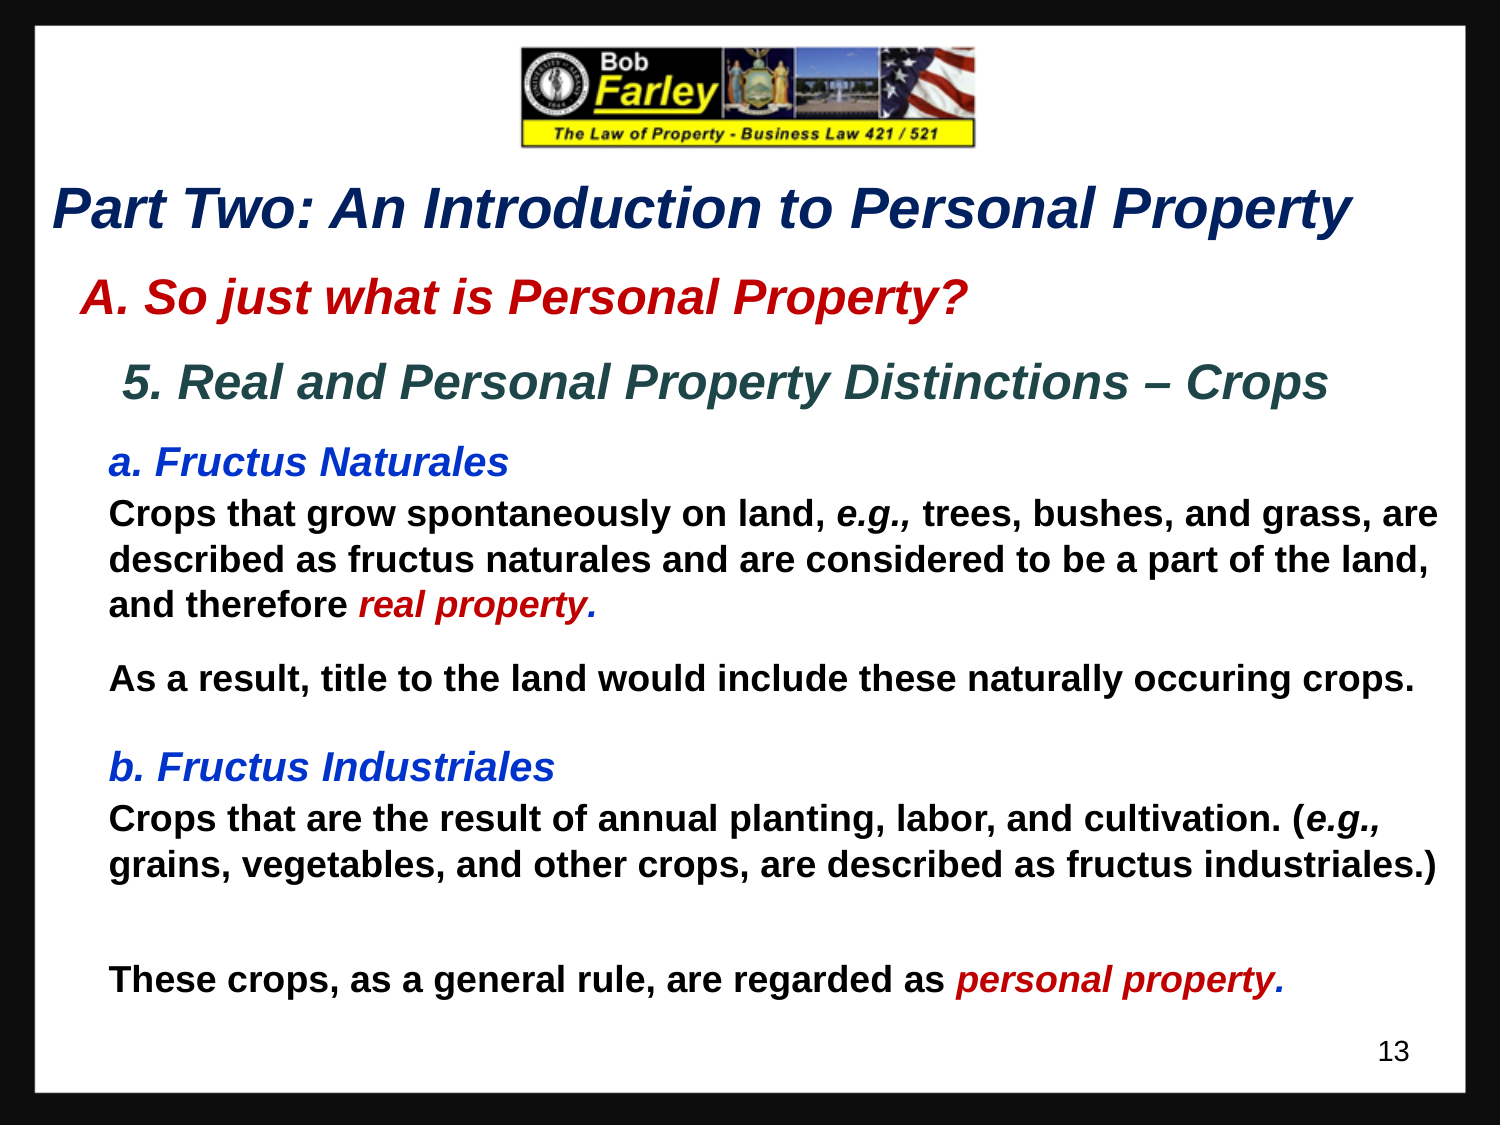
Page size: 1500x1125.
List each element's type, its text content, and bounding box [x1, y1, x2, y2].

text_box [74, 45, 1425, 162]
text_box Part Two: An Introduction to Personal Property A. So just what is Personal Property? 5. Real and Personal Property Distinctions – Crops a. Fructus Naturales Crops that grow spontaneously on land, e.g., trees, bushes, and grass, are described as fructus naturales and are considered to be a part of the land, and therefore real property. As a result, title to the land would include these naturally occuring crops. b. Fructus Industriales Crops that are the result of annual planting, labor, and cultivation. (e.g., grains, vegetables, and other crops, are described as fructus industriales.) These crops, as a general rule, are regarded as personal property. [37, 162, 1463, 1075]
slide_number 13 [1074, 1024, 1426, 1103]
picture [0, 0, 1500, 1125]
